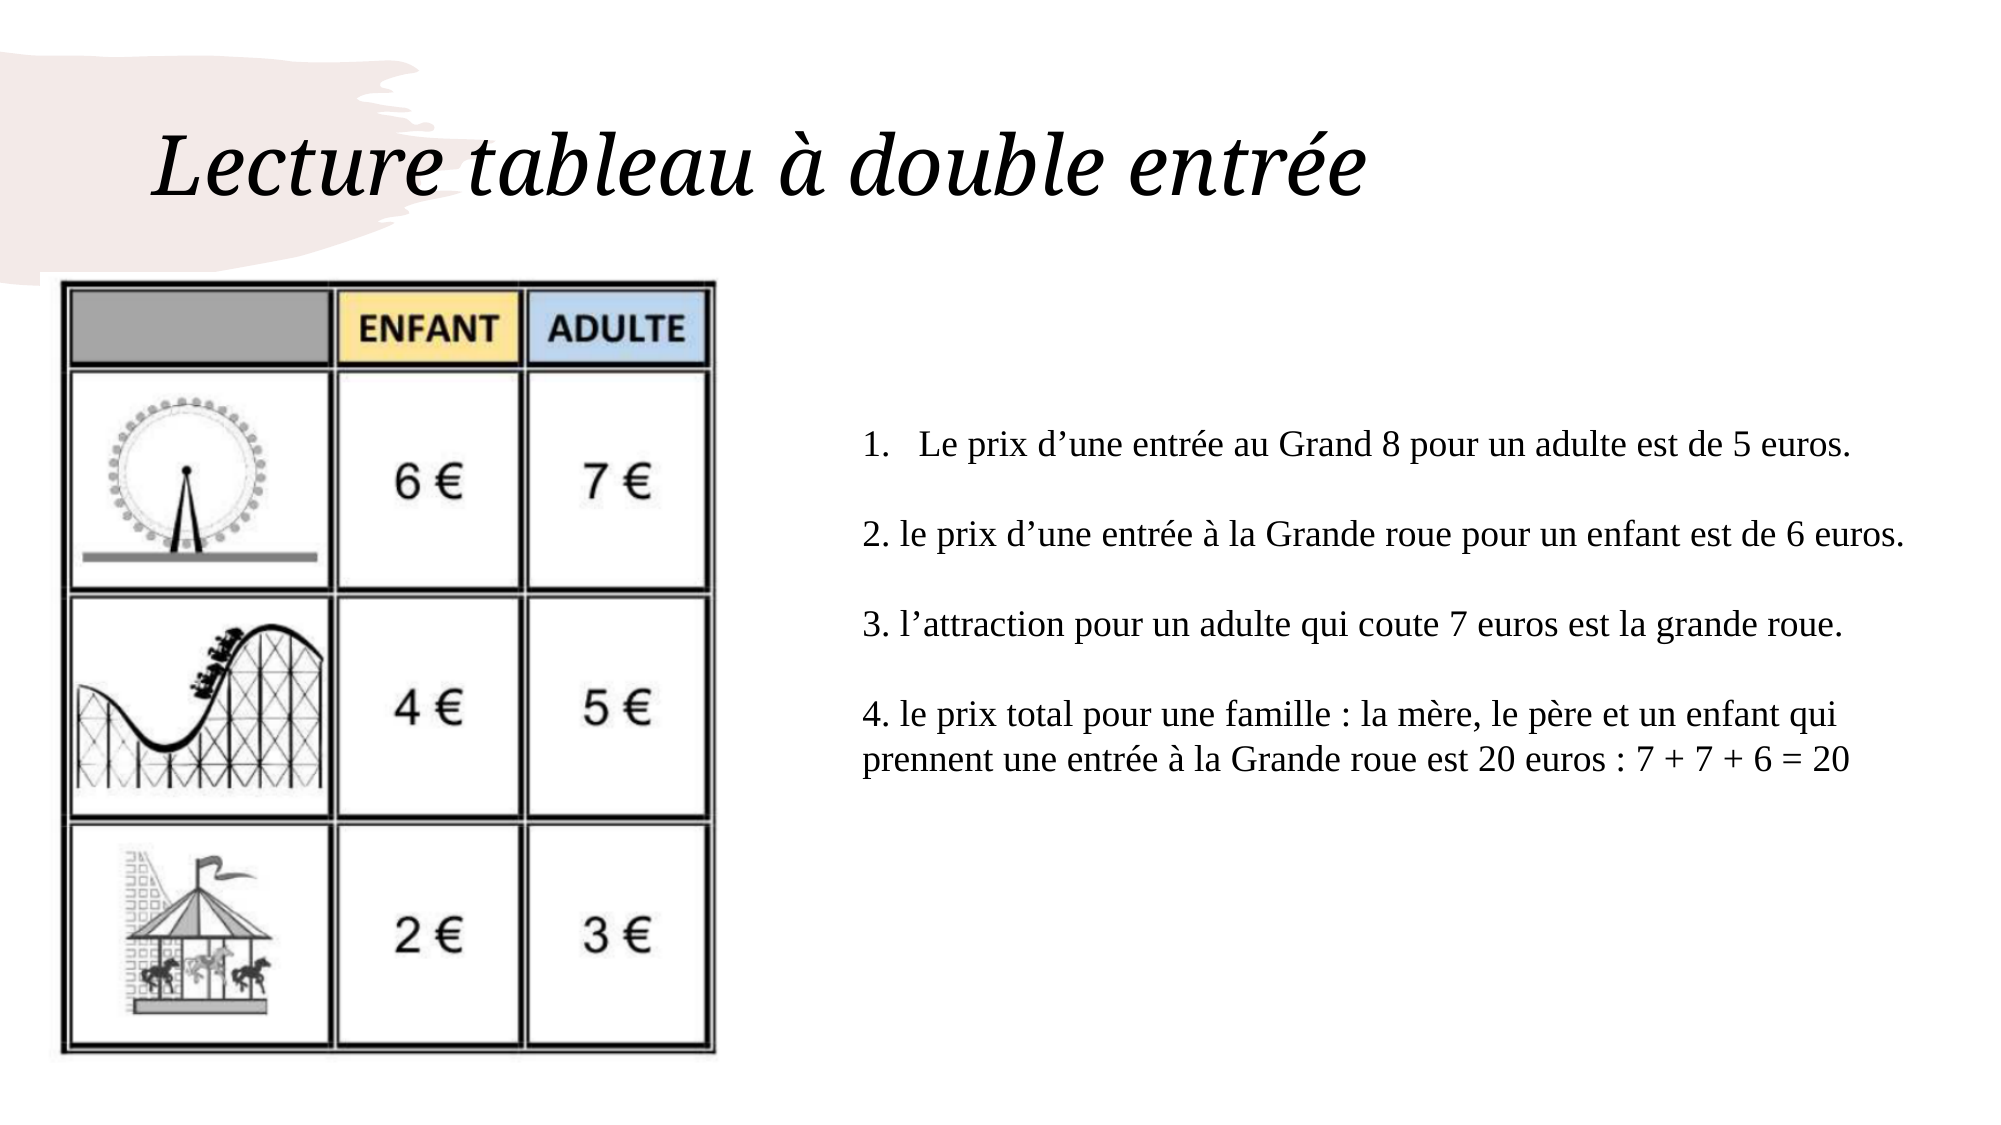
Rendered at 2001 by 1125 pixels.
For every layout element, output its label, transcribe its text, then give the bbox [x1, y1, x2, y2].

text_box Le prix d’une entrée au Grand 8 pour un adulte est de 5 euros. 2. le prix d’une entrée à la Grande roue pour un enfant est de 6 euros. 3. l’attraction pour un adulte qui coute 7 euros est la grande roue. 4. le prix total pour une famille : la mère, le père et un enfant qui prennent une entrée à la Grande roue est 20 euros : 7 + 7 + 6 = 20 [847, 412, 1934, 787]
title Lecture tableau à double entrée [137, 59, 1863, 278]
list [40, 272, 740, 1066]
